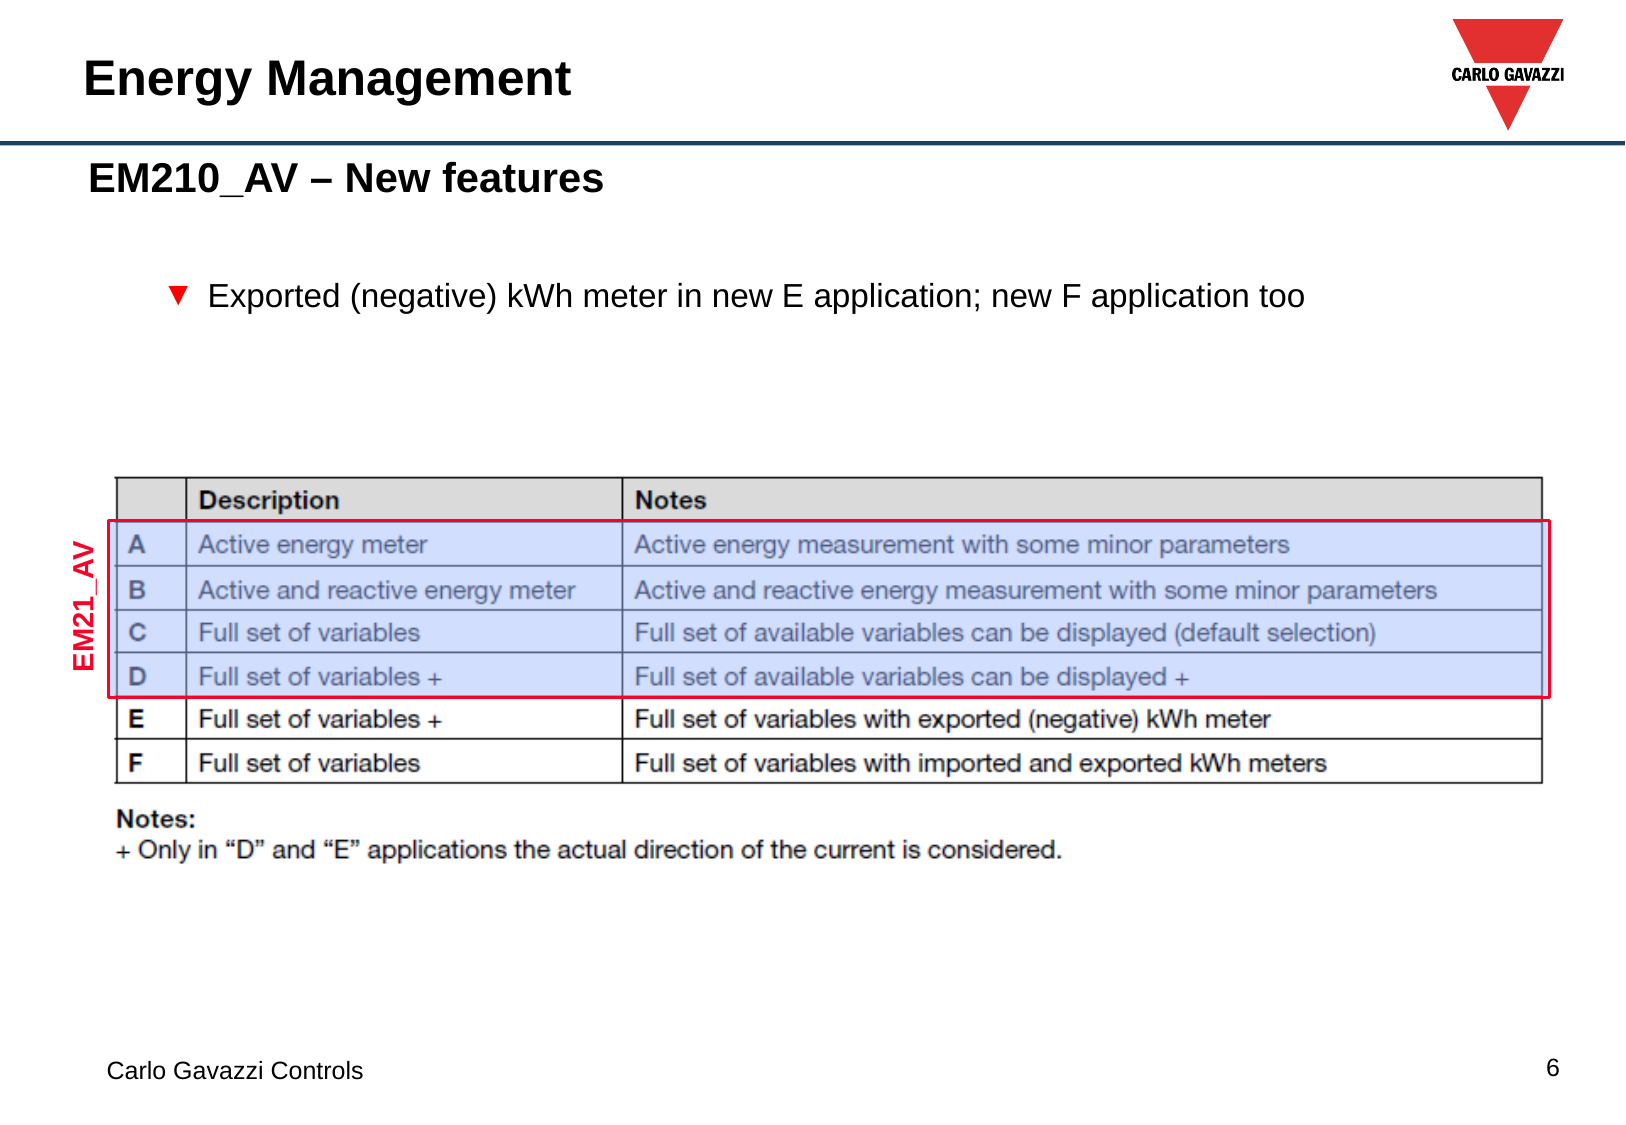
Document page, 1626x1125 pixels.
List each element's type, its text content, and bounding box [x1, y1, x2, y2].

picture [1452, 19, 1564, 131]
picture [108, 467, 1551, 874]
text_box Exported (negative) kWh meter in new E application; new F application too [103, 267, 1486, 322]
text_box EM21_AV [56, 508, 103, 713]
text_box EM210_AV – New features [73, 143, 1492, 209]
